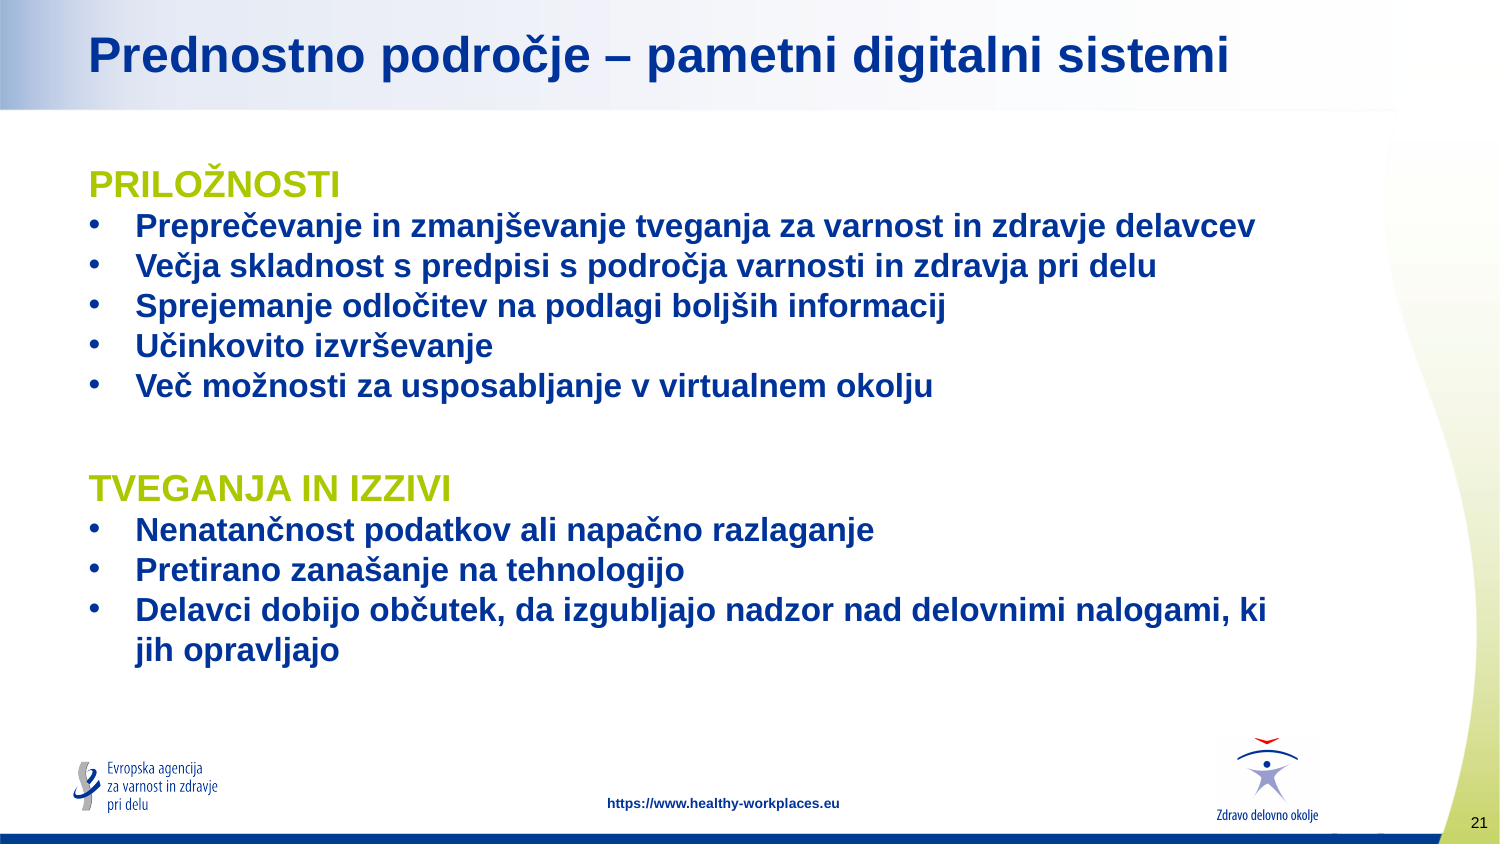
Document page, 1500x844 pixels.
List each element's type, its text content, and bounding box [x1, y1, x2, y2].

text_box PRILOŽNOSTI Preprečevanje in zmanjševanje tveganja za varnost in zdravje delavcev Večja skladnost s predpisi s področja varnosti in zdravja pri delu Sprejemanje odločitev na podlagi boljših informacij Učinkovito izvrševanje Več možnosti za usposabljanje v virtualnem okolju TVEGANJA IN IZZIVI Nenatančnost podatkov ali napačno razlaganje Pretirano zanašanje na tehnologijo Delavci dobijo občutek, da izgubljajo nadzor nad delovnimi nalogami, ki jih opravljajo [73, 152, 1314, 676]
picture [0, 0, 1500, 844]
title Prednostno področje – pametni digitalni sistemi [73, 0, 1314, 131]
